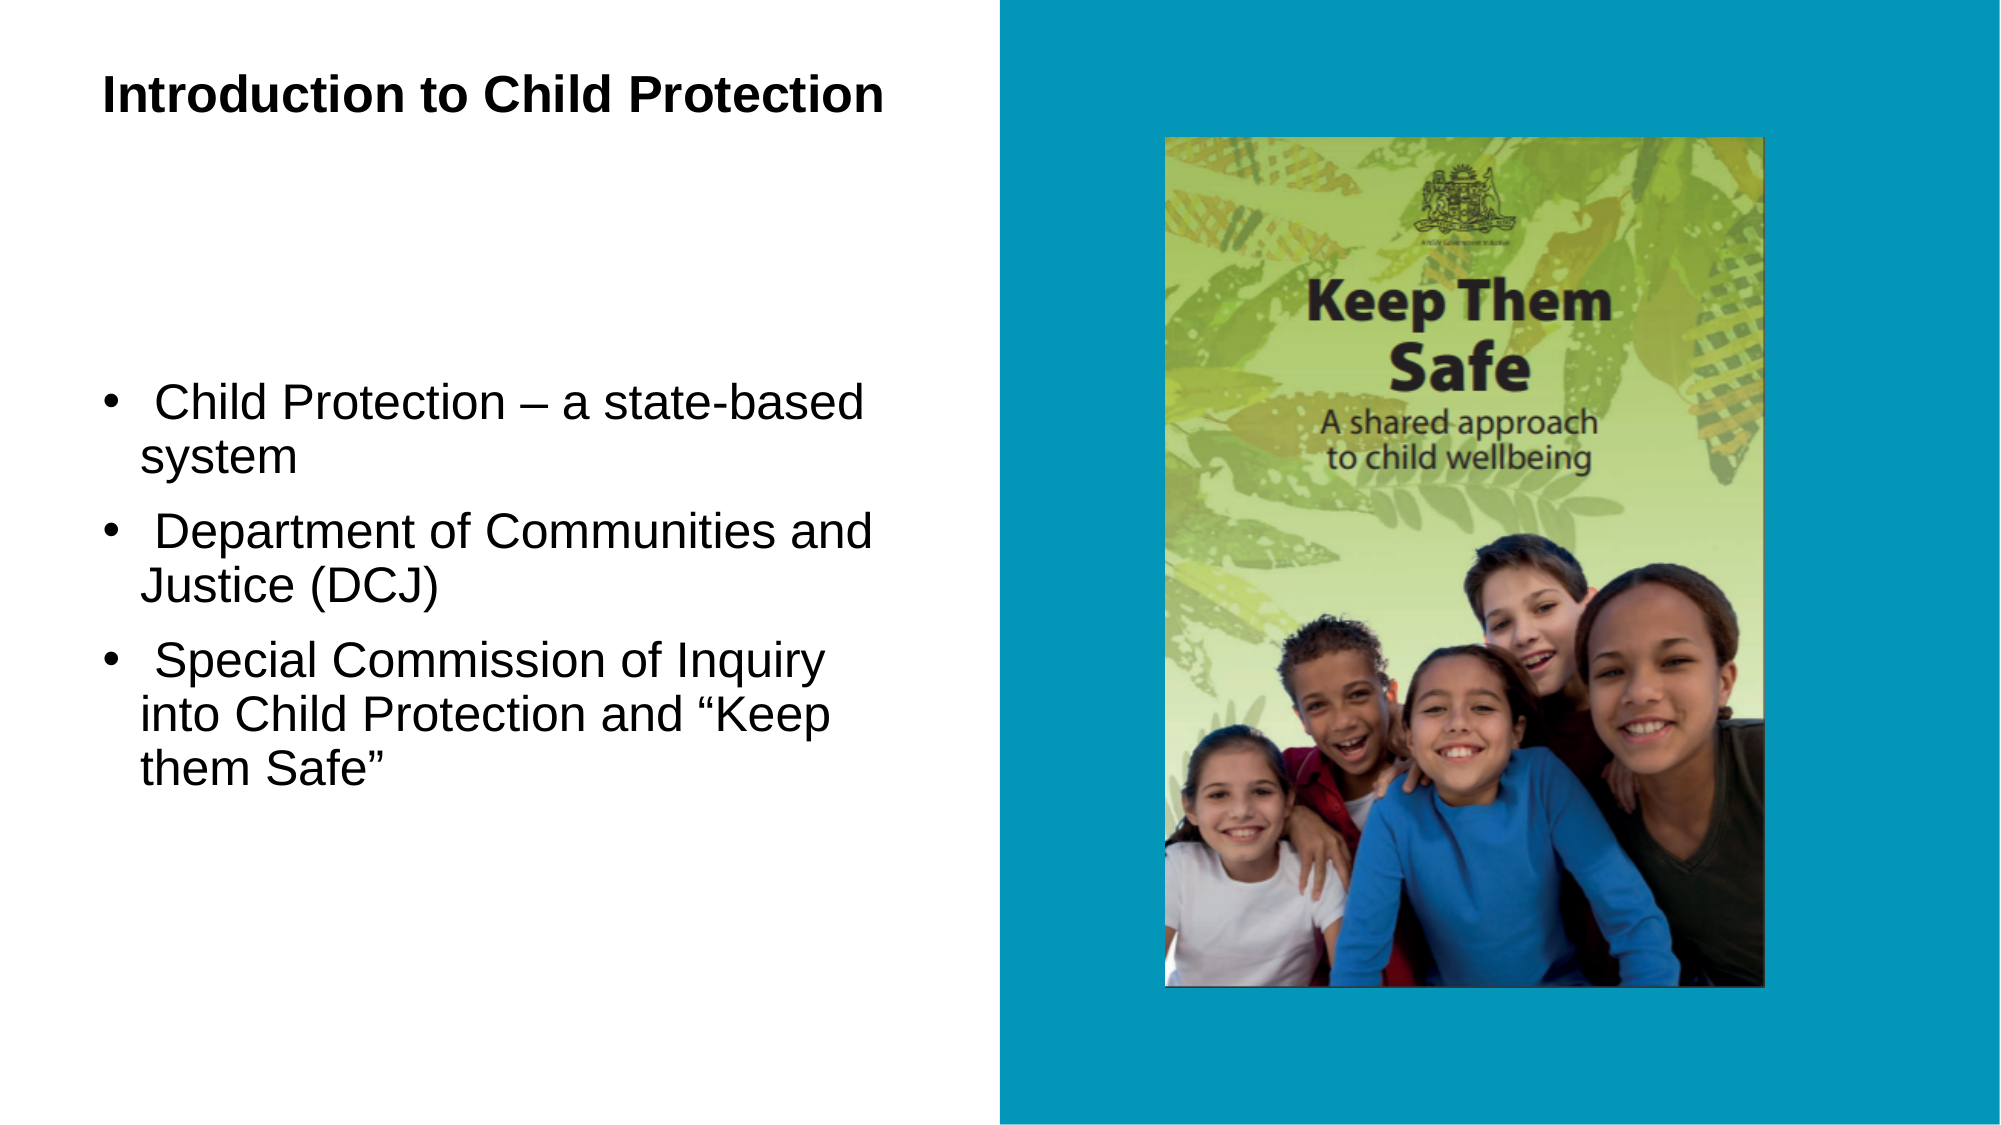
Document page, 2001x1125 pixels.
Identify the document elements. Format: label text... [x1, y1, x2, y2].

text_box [1165, 137, 1765, 988]
picture [0, 0, 999, 1125]
list Child Protection – a state-based system Department of Communities and Justice (DCJ) Special Commission of Inquiry into Child Protection and “Keep them Safe” [87, 213, 915, 1066]
title Introduction to Child Protection [87, 59, 933, 154]
